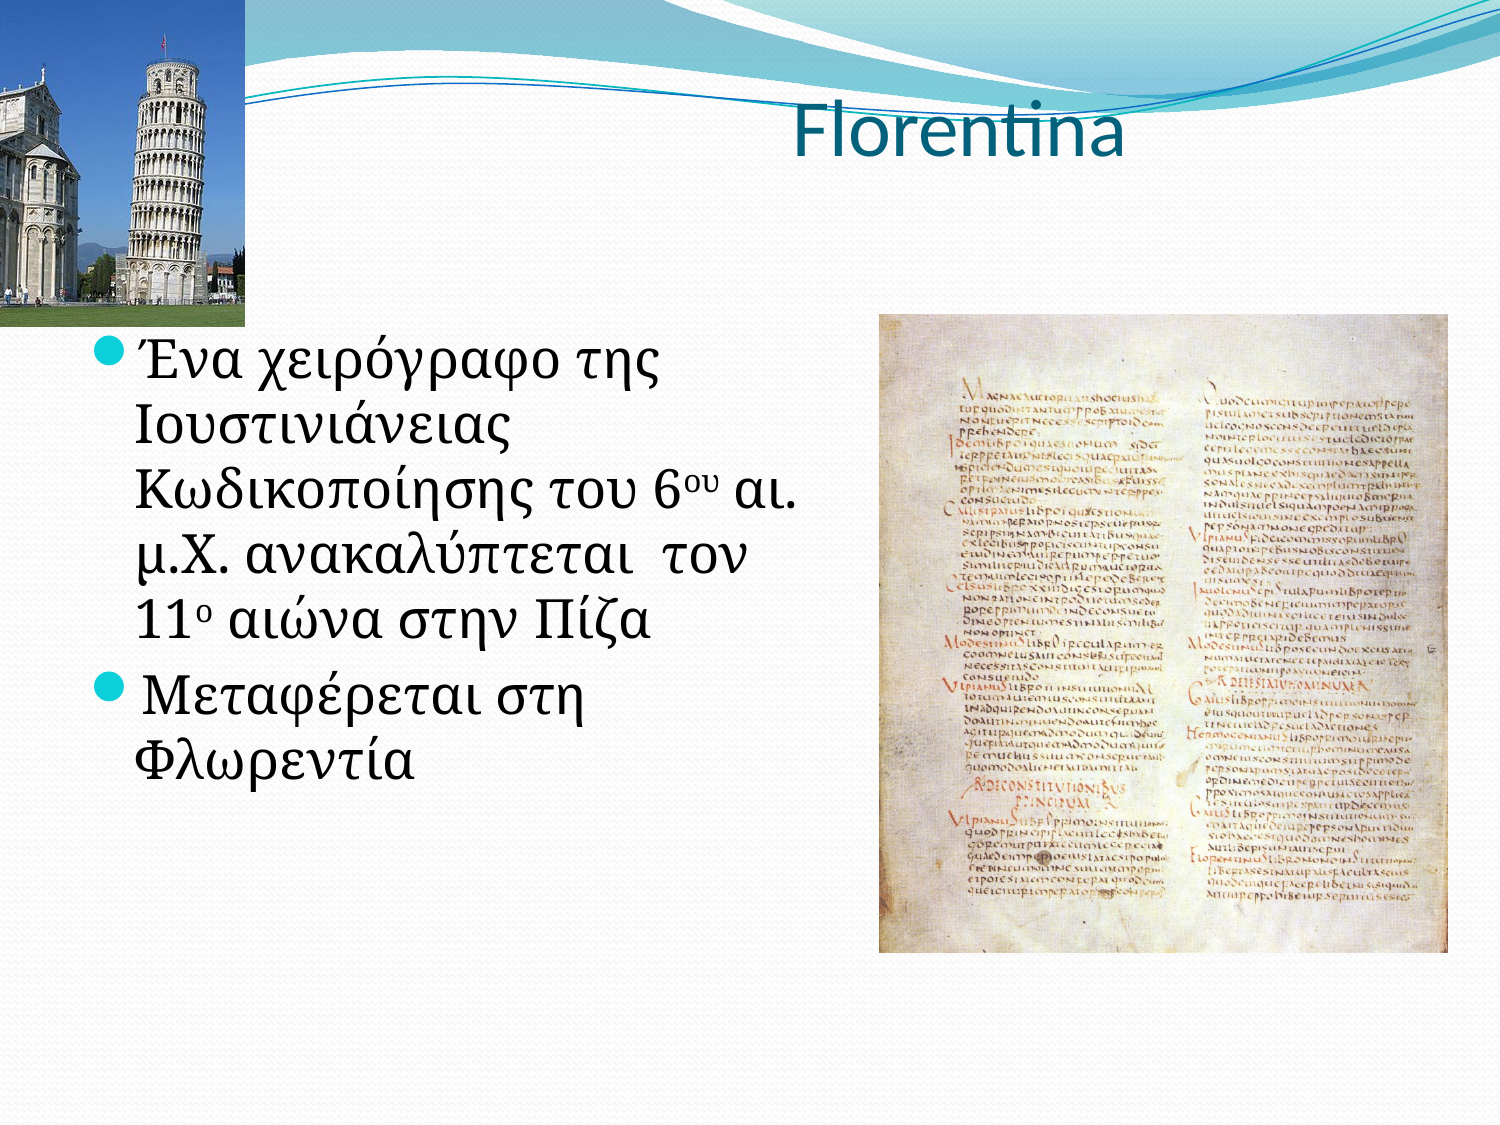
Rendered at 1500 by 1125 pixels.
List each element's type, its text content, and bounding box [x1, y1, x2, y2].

title Florentina [478, 66, 1128, 254]
picture [879, 314, 1448, 953]
list Ένα χειρόγραφο της Ιουστινιάνειας Κωδικοποίησης του 6ου αι. μ.Χ. ανακαλύπτεται τον 11ο αιώνα στην Πίζα Μεταφέρεται στη Φλωρεντία [75, 317, 833, 1035]
picture [0, 0, 246, 327]
